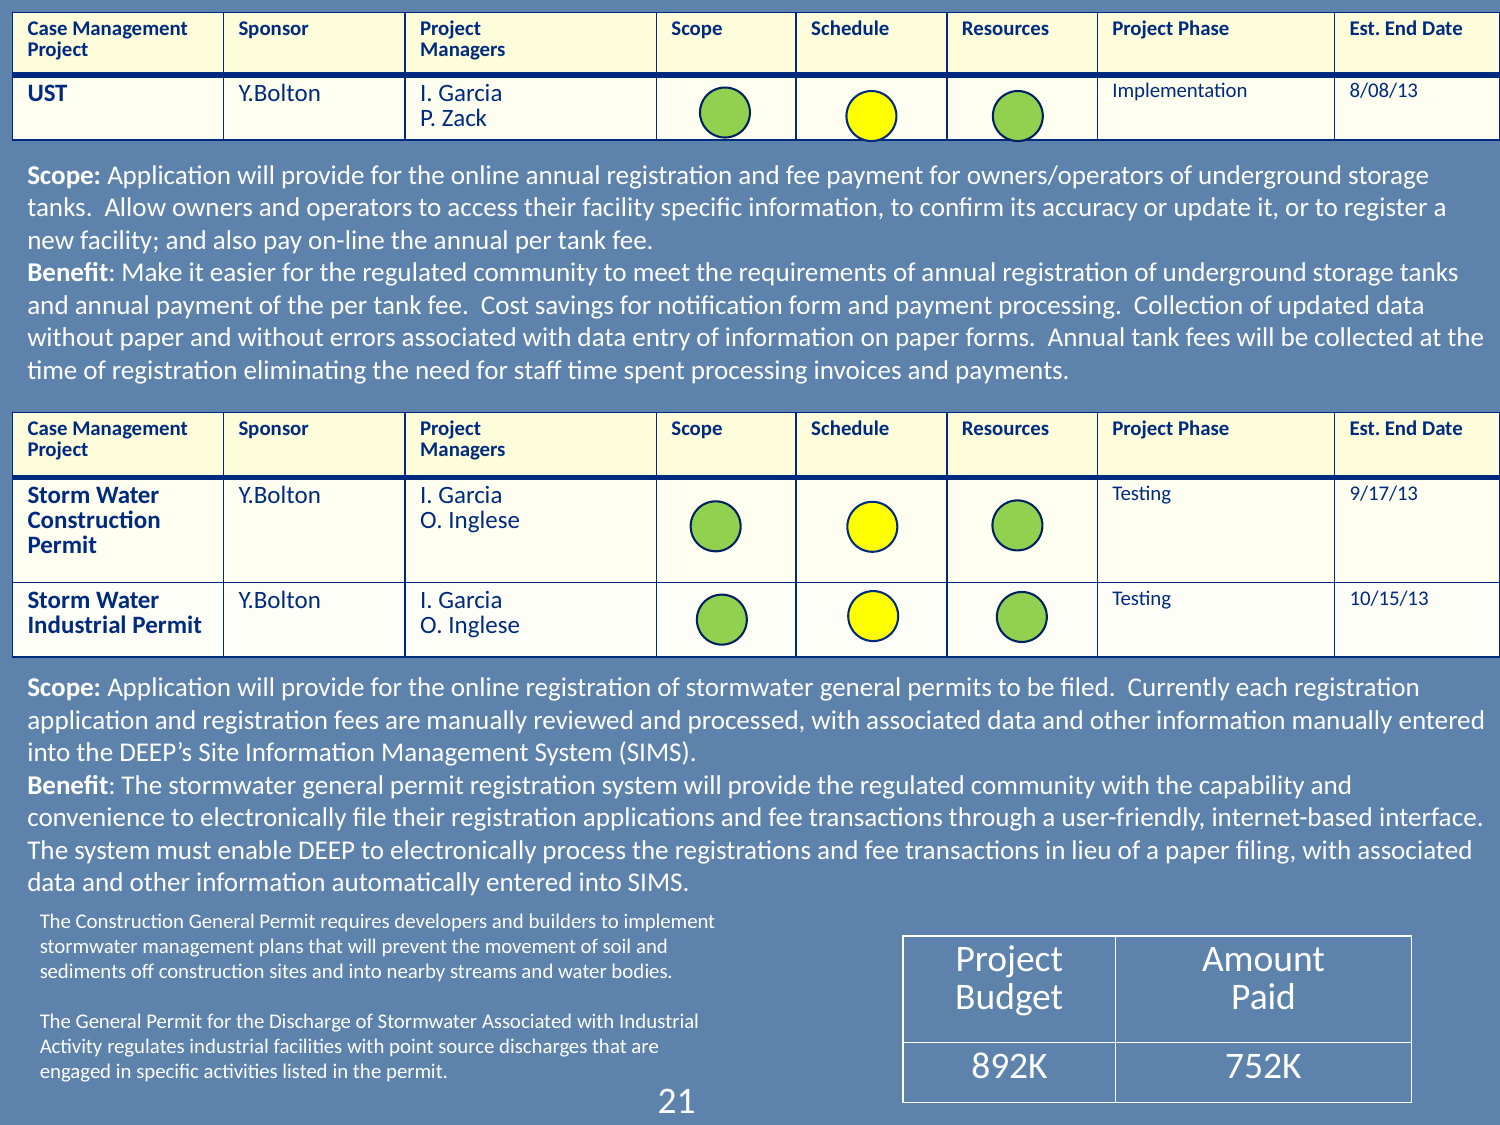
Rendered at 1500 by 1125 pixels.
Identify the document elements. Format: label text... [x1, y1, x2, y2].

table_cell Testing [1098, 480, 1334, 582]
table_header Resources [948, 413, 1097, 475]
table_cell [797, 583, 946, 656]
table_cell [797, 480, 946, 582]
table_header Project Managers [406, 13, 656, 72]
table_header Schedule [797, 413, 946, 475]
table_cell Y.Bolton [224, 480, 404, 582]
table_cell [948, 78, 1097, 139]
table_cell [948, 480, 1097, 582]
table_cell I. Garcia P. Zack [406, 78, 656, 139]
table_cell 9/17/13 [1335, 480, 1499, 582]
table_cell UST [13, 78, 223, 139]
table_cell Y.Bolton [224, 78, 404, 139]
slide_number 21 [642, 1068, 725, 1122]
table_header Project Phase [1098, 413, 1334, 475]
text_box Scope: Application will provide for the online registration of stormwater general permits to be filed. Currently each registration application and registration fees are manually reviewed and processed, with associated data and other information manually entered into the DEEP’s Site Information Management System (SIMS). Benefit: The stormwater general permit registration system will provide the regulated community with the capability and convenience to electronically file their registration applications and fee transactions through a user-friendly, internet-based interface. The system must enable DEEP to electronically process the registrations and fee transactions in lieu of a paper filing, with associated data and other information automatically entered into SIMS. [12, 662, 1500, 905]
table_header Est. End Date [1335, 13, 1499, 72]
text_box [992, 587, 1052, 647]
table_cell [797, 78, 946, 139]
table_cell [948, 583, 1097, 656]
table_header Est. End Date [1335, 413, 1499, 475]
table_header Schedule [797, 13, 946, 72]
table_cell 892K [904, 1043, 1115, 1102]
table_cell Storm Water Industrial Permit [13, 583, 223, 656]
text_box The Construction General Permit requires developers and builders to implement stormwater management plans that will prevent the movement of soil and sediments off construction sites and into nearby streams and water bodies. The General Permit for the Discharge of Stormwater Associated with Industrial Activity regulates industrial facilities with point source discharges that are engaged in specific activities listed in the permit. [24, 900, 738, 1125]
table_header Case Management Project [13, 13, 223, 72]
text_box [988, 86, 1048, 146]
table_cell Y.Bolton [224, 583, 404, 656]
text_box [844, 586, 903, 646]
table_cell [657, 480, 795, 582]
text_box [842, 86, 901, 146]
table_cell Storm Water Construction Permit [13, 480, 223, 582]
table_header Project Managers [406, 413, 656, 475]
table_cell Testing [1098, 583, 1334, 656]
table_header Project Phase [1098, 13, 1334, 72]
table_header Project Budget [904, 937, 1115, 1042]
table_cell 8/08/13 [1335, 78, 1499, 139]
table_cell 752K [1116, 1043, 1411, 1102]
table_cell [657, 583, 795, 656]
table_cell 10/15/13 [1335, 583, 1499, 656]
text_box [843, 497, 902, 556]
table_header Amount Paid [1116, 937, 1411, 1042]
table_header Scope [657, 413, 795, 475]
text_box [988, 496, 1047, 555]
table_header Resources [948, 13, 1097, 72]
table_cell Implementation [1098, 78, 1334, 139]
table_header Sponsor [224, 13, 404, 72]
table_header Sponsor [224, 413, 404, 475]
table_cell I. Garcia O. Inglese [406, 583, 656, 656]
text_box Scope: Application will provide for the online annual registration and fee payment for owners/operators of underground storage tanks. Allow owners and operators to access their facility specific information, to confirm its accuracy or update it, or to register a new facility; and also pay on-line the annual per tank fee. Benefit: Make it easier for the regulated community to meet the requirements of annual registration of underground storage tanks and annual payment of the per tank fee. Cost savings for notification form and payment processing. Collection of updated data without paper and without errors associated with data entry of information on paper forms. Annual tank fees will be collected at the time of registration eliminating the need for staff time spent processing invoices and payments. [12, 149, 1500, 393]
table_header Scope [657, 13, 795, 72]
table_cell I. Garcia O. Inglese [406, 480, 656, 582]
table_cell [657, 78, 795, 139]
text_box [686, 497, 745, 556]
table_header Case Management Project [13, 413, 223, 475]
text_box [695, 83, 755, 142]
text_box [692, 590, 752, 649]
